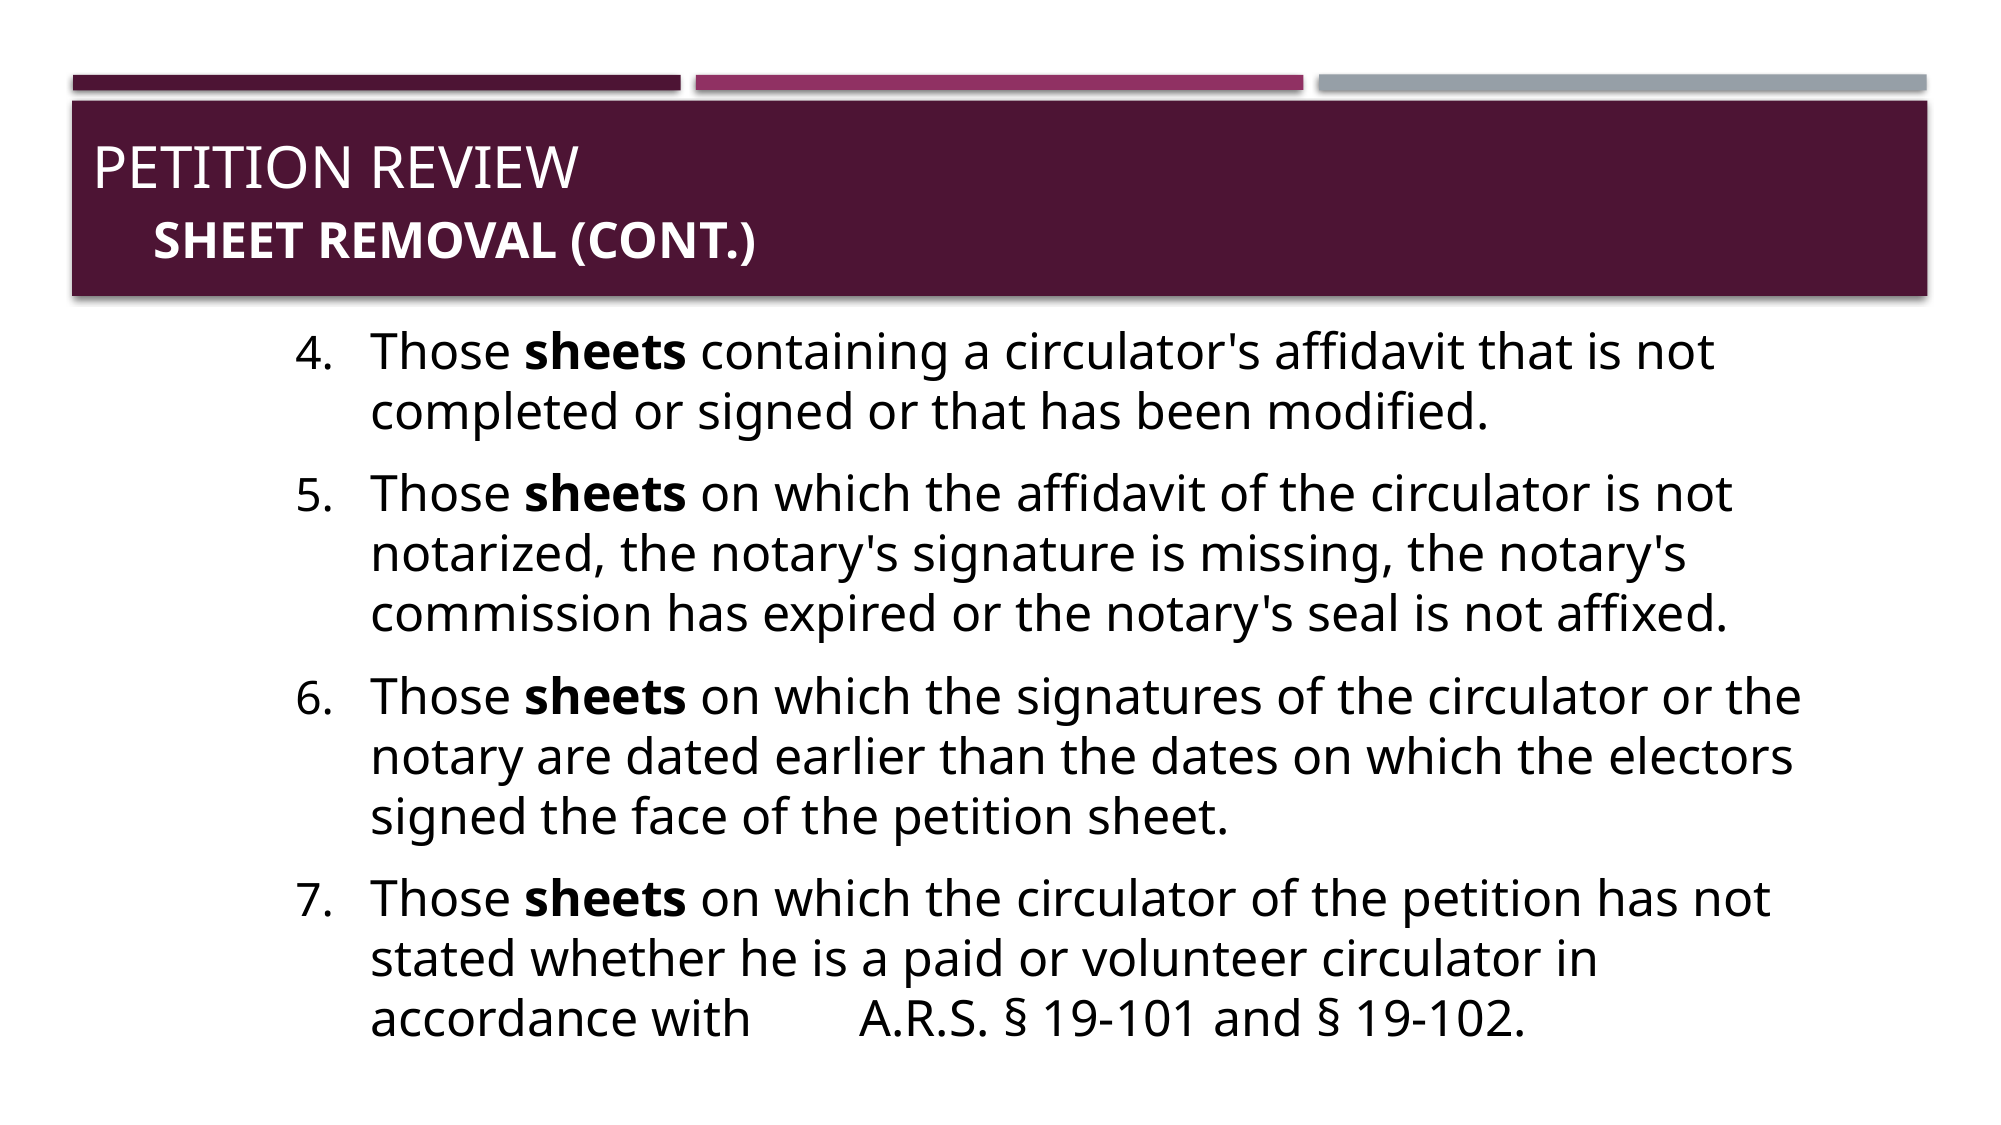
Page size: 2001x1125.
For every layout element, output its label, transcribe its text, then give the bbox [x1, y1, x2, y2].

title PETITION REVIEW SHEET REMOVAL (Cont.) [77, 100, 1875, 278]
list Those sheets containing a circulator's affidavit that is not completed or signed or that has been modified. Those sheets on which the affidavit of the circulator is not notarized, the notary's signature is missing, the notary's commission has expired or the notary's seal is not affixed. Those sheets on which the signatures of the circulator or the notary are dated earlier than the dates on which the electors signed the face of the petition sheet. Those sheets on which the circulator of the petition has not stated whether he is a paid or volunteer circulator in accordance with A.R.S. § 19-101 and § 19-102. [205, 306, 1875, 1125]
